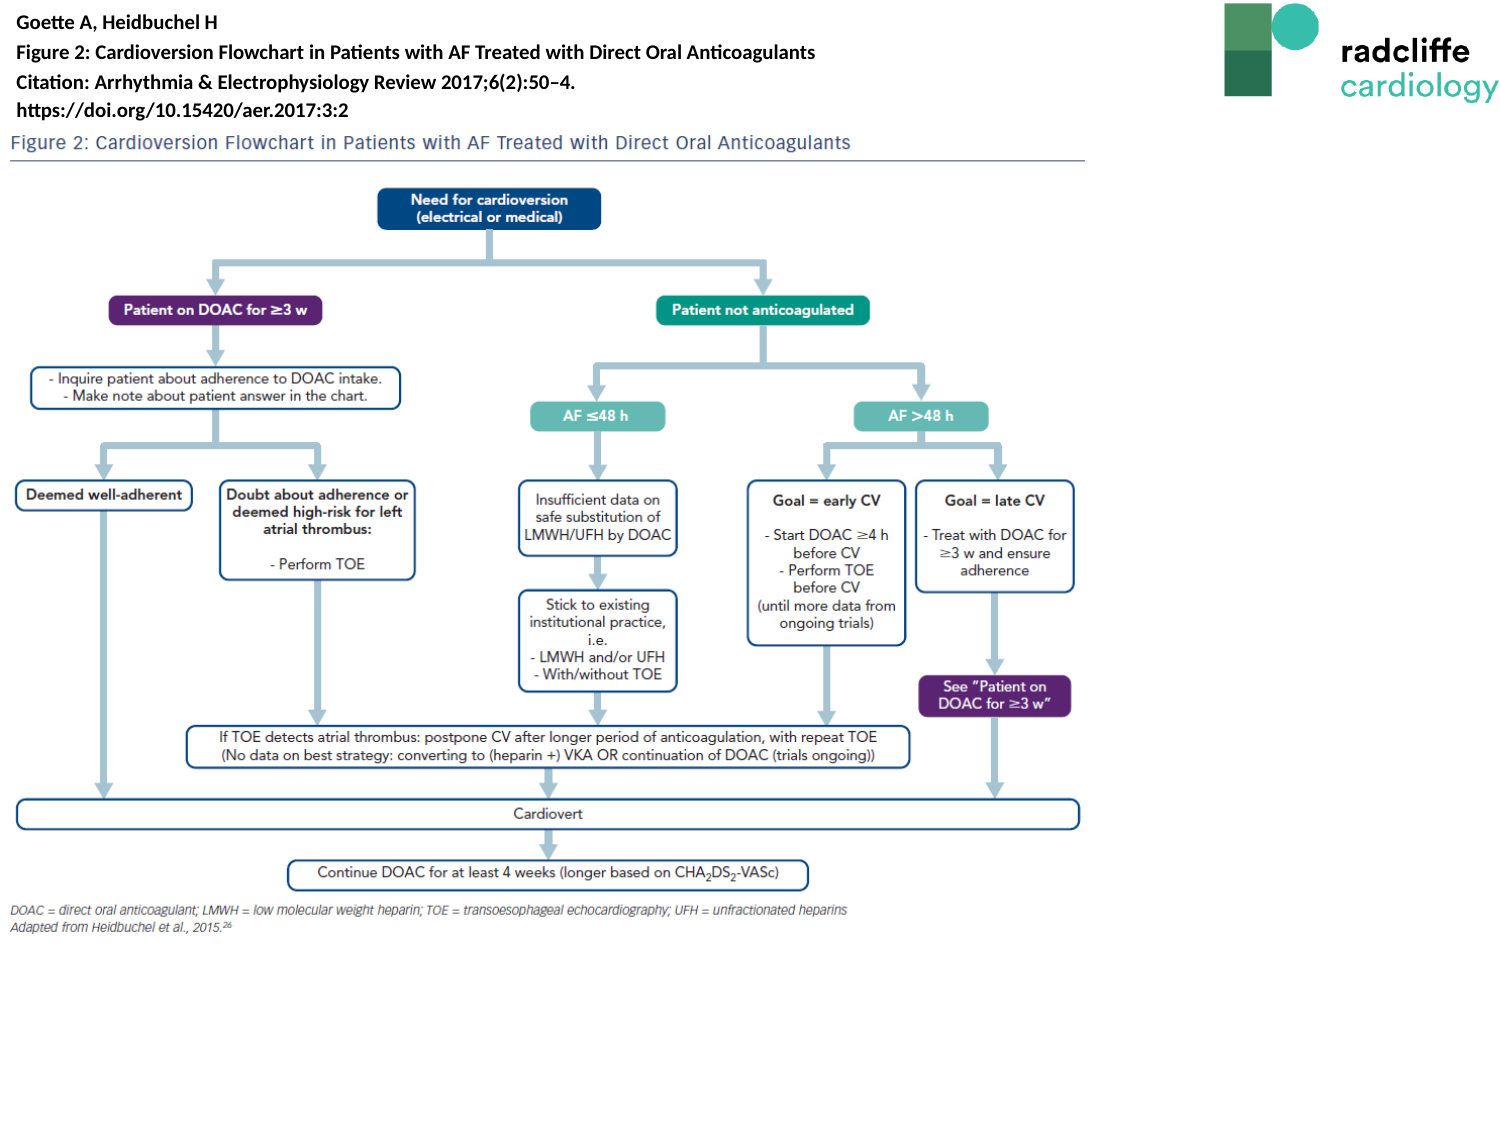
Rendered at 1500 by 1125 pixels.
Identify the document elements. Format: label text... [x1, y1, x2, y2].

picture [1, 124, 1096, 948]
text_box Citation: Arrhythmia & Electrophysiology Review 2017;6(2):50–4. [1, 60, 1224, 89]
picture [1224, 1, 1499, 104]
text_box https://doi.org/10.15420/aer.2017:3:2 [1, 89, 1500, 129]
text_box Figure 2: Cardioversion Flowchart in Patients with AF Treated with Direct Oral Anticoagulants [1, 31, 1224, 60]
text_box Goette A, Heidbuchel H [1, 1, 939, 31]
